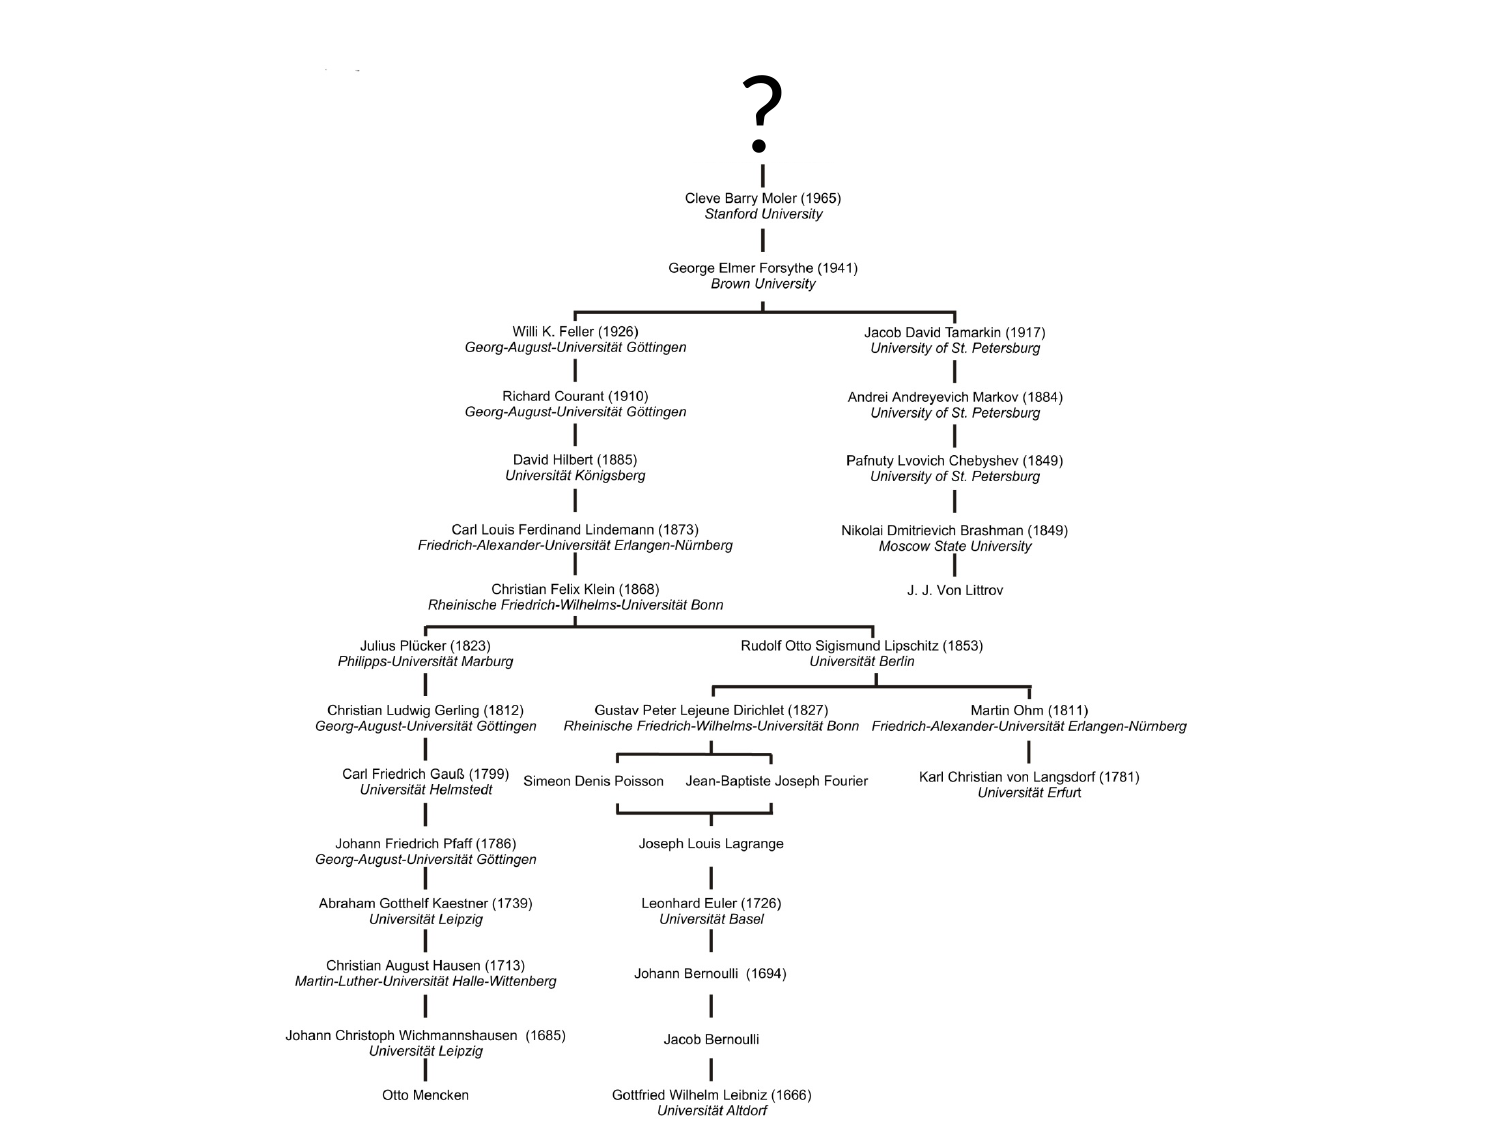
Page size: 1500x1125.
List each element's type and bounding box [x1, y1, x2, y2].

picture [272, 0, 1228, 1125]
